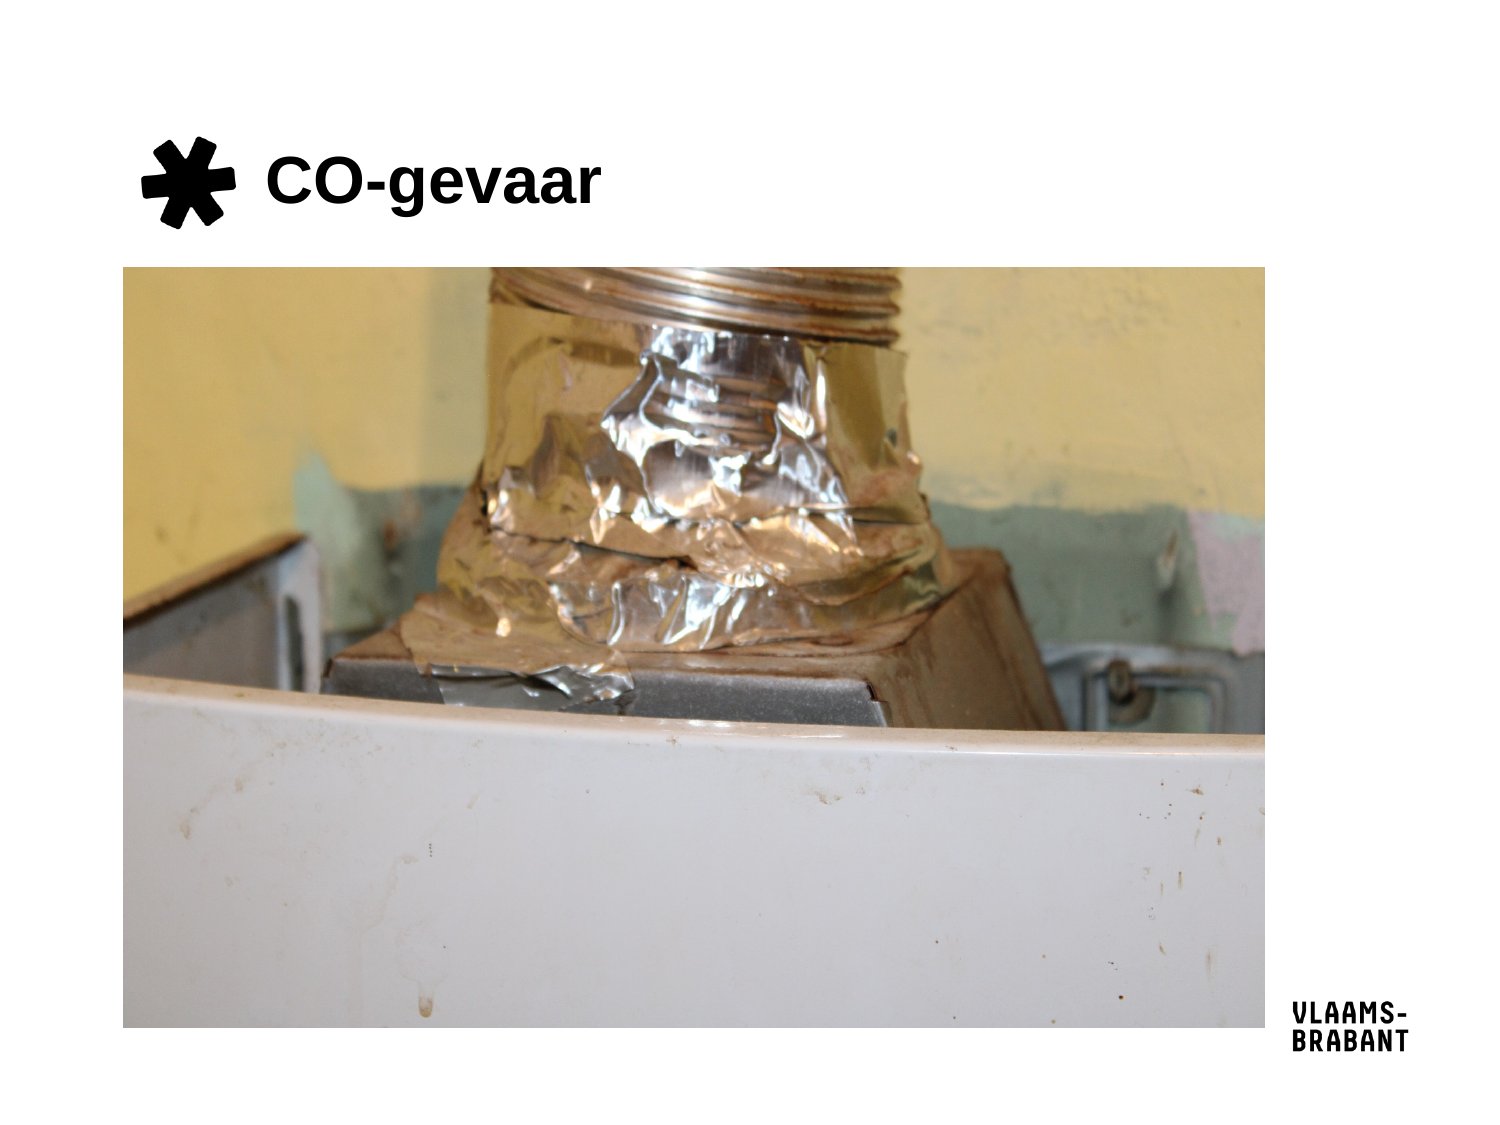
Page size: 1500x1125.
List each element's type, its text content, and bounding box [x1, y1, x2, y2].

title CO-gevaar [265, 137, 1406, 233]
picture [0, 0, 1497, 1125]
